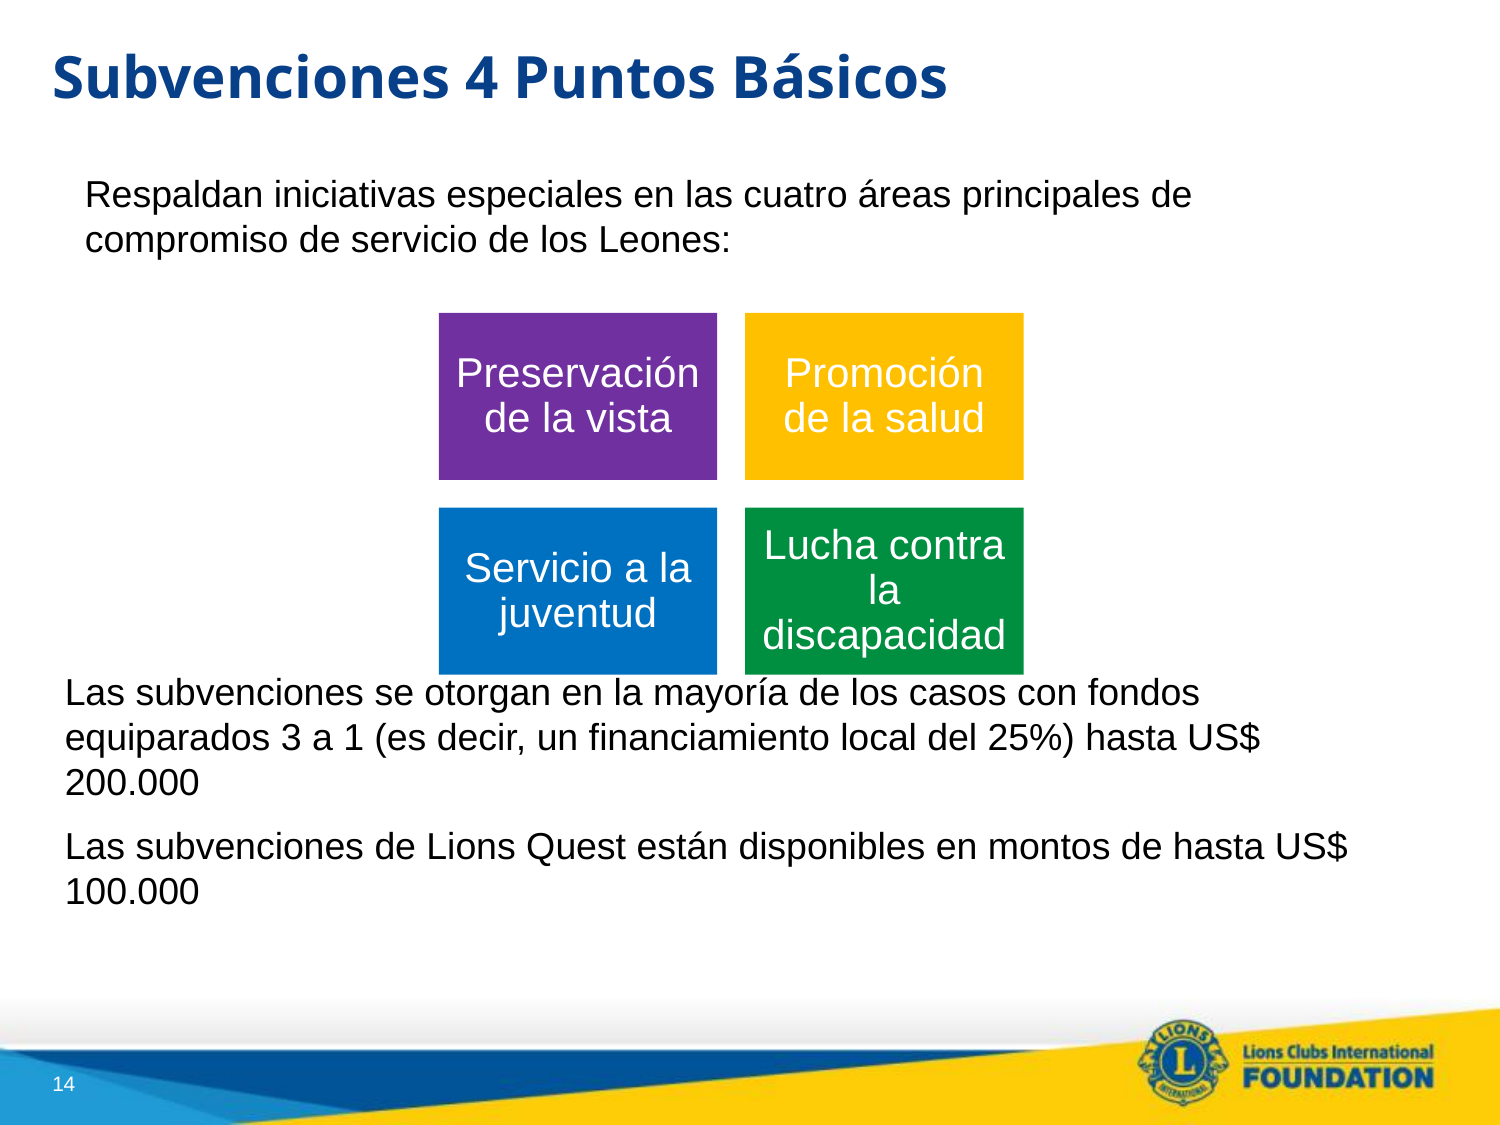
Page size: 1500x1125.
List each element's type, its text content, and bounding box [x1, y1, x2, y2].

text_box Respaldan iniciativas especiales en las cuatro áreas principales de compromiso de servicio de los Leones: Las subvenciones se otorgan en la mayoría de los casos con fondos equiparados 3 a 1 (es decir, un financiamiento local del 25%) hasta US$ 200.000 Las subvenciones de Lions Quest están disponibles en montos de hasta US$ 100.000 [49, 162, 1413, 920]
picture [0, 0, 1500, 1125]
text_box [349, 312, 1113, 676]
title Subvenciones 4 Puntos Básicos [37, 37, 1375, 113]
